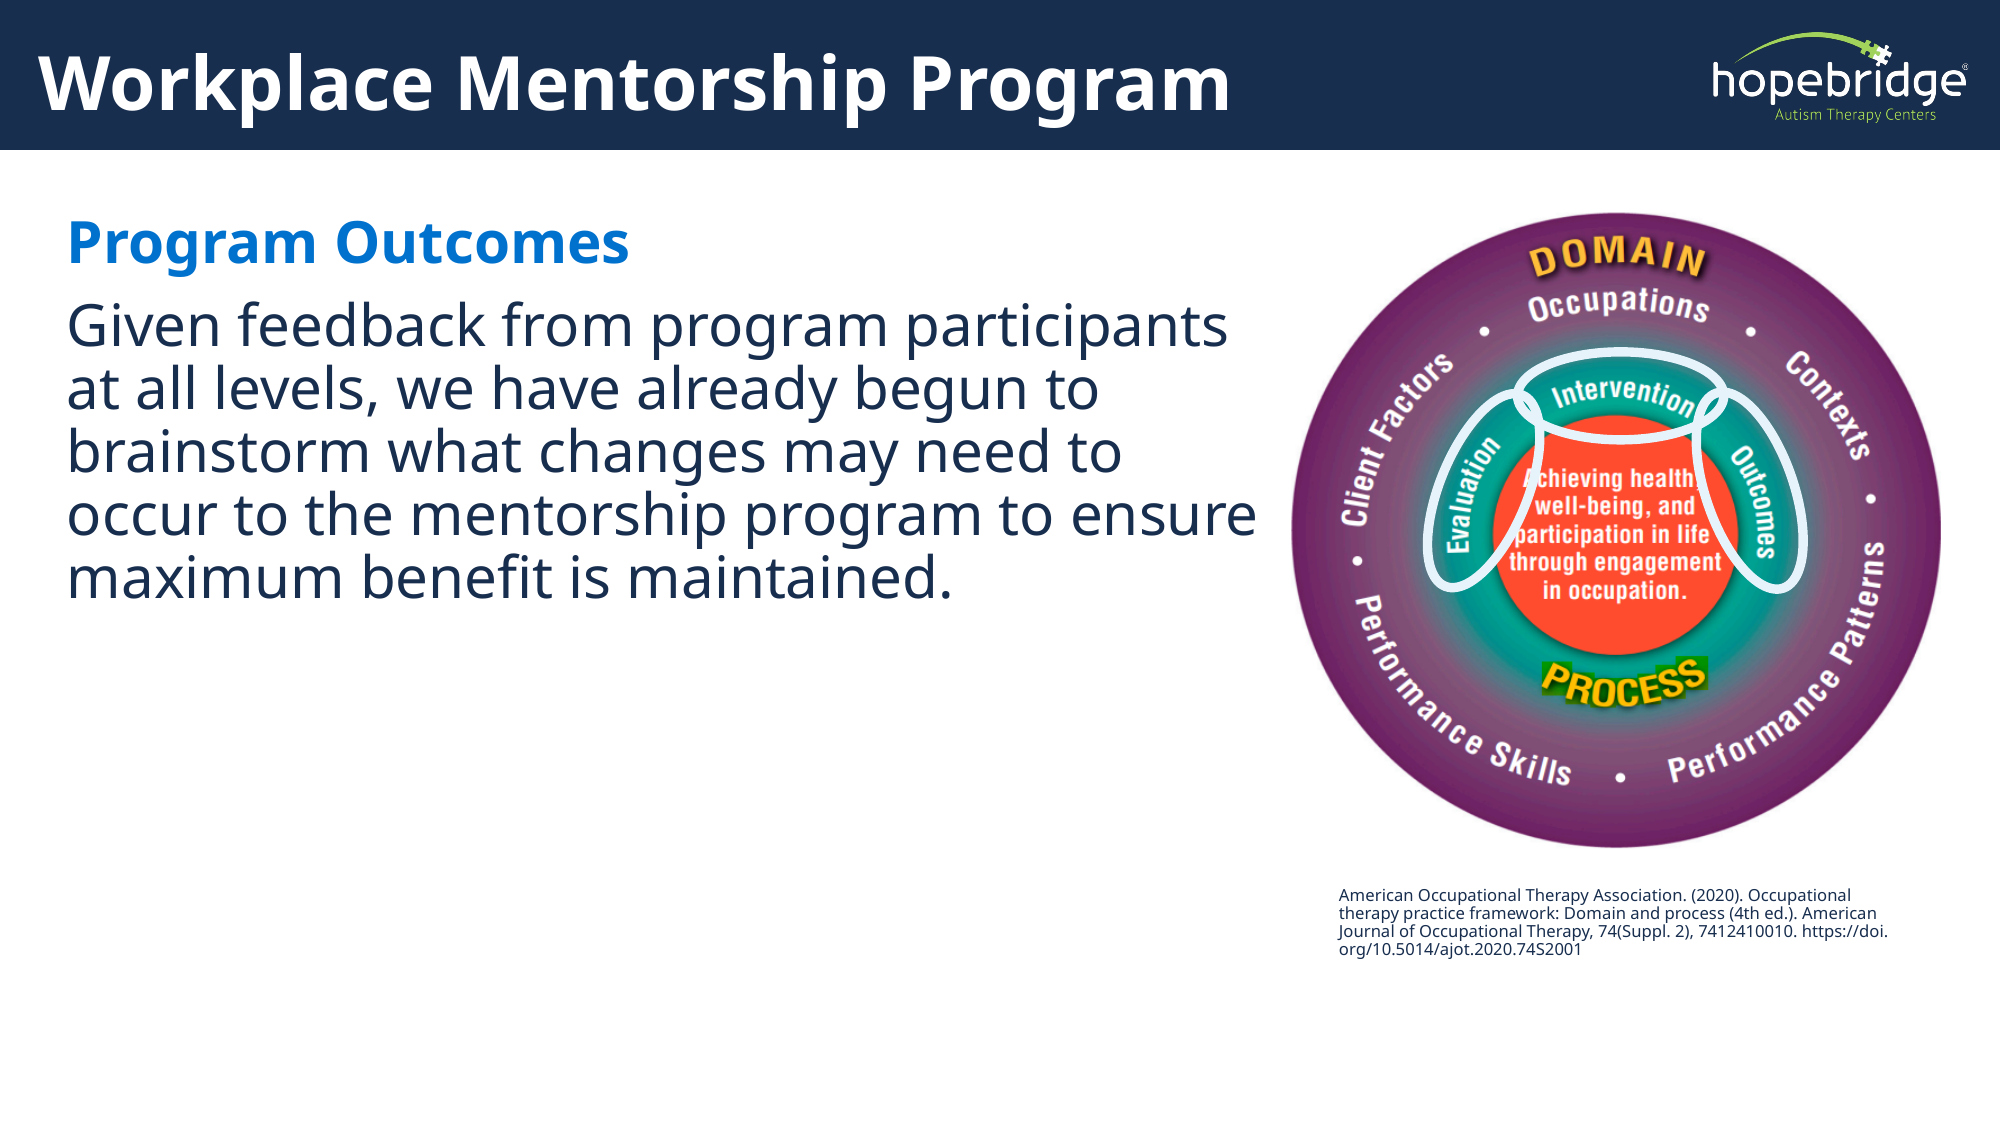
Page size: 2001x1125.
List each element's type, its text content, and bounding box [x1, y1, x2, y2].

text_box Program Outcomes Given feedback from program participants at all levels, we have already begun to brainstorm what changes may need to occur to the mentorship program to ensure maximum benefit is maintained. [51, 205, 1275, 998]
title Workplace Mentorship Program [24, 22, 1749, 150]
picture [1279, 205, 1951, 858]
list American Occupational Therapy Association. (2020). Occupational therapy practice framework: Domain and process (4th ed.). American Journal of Occupational Therapy, 74(Suppl. 2), 7412410010. https://doi. org/10.5014/ajot.2020.74S2001 [1323, 879, 1920, 969]
